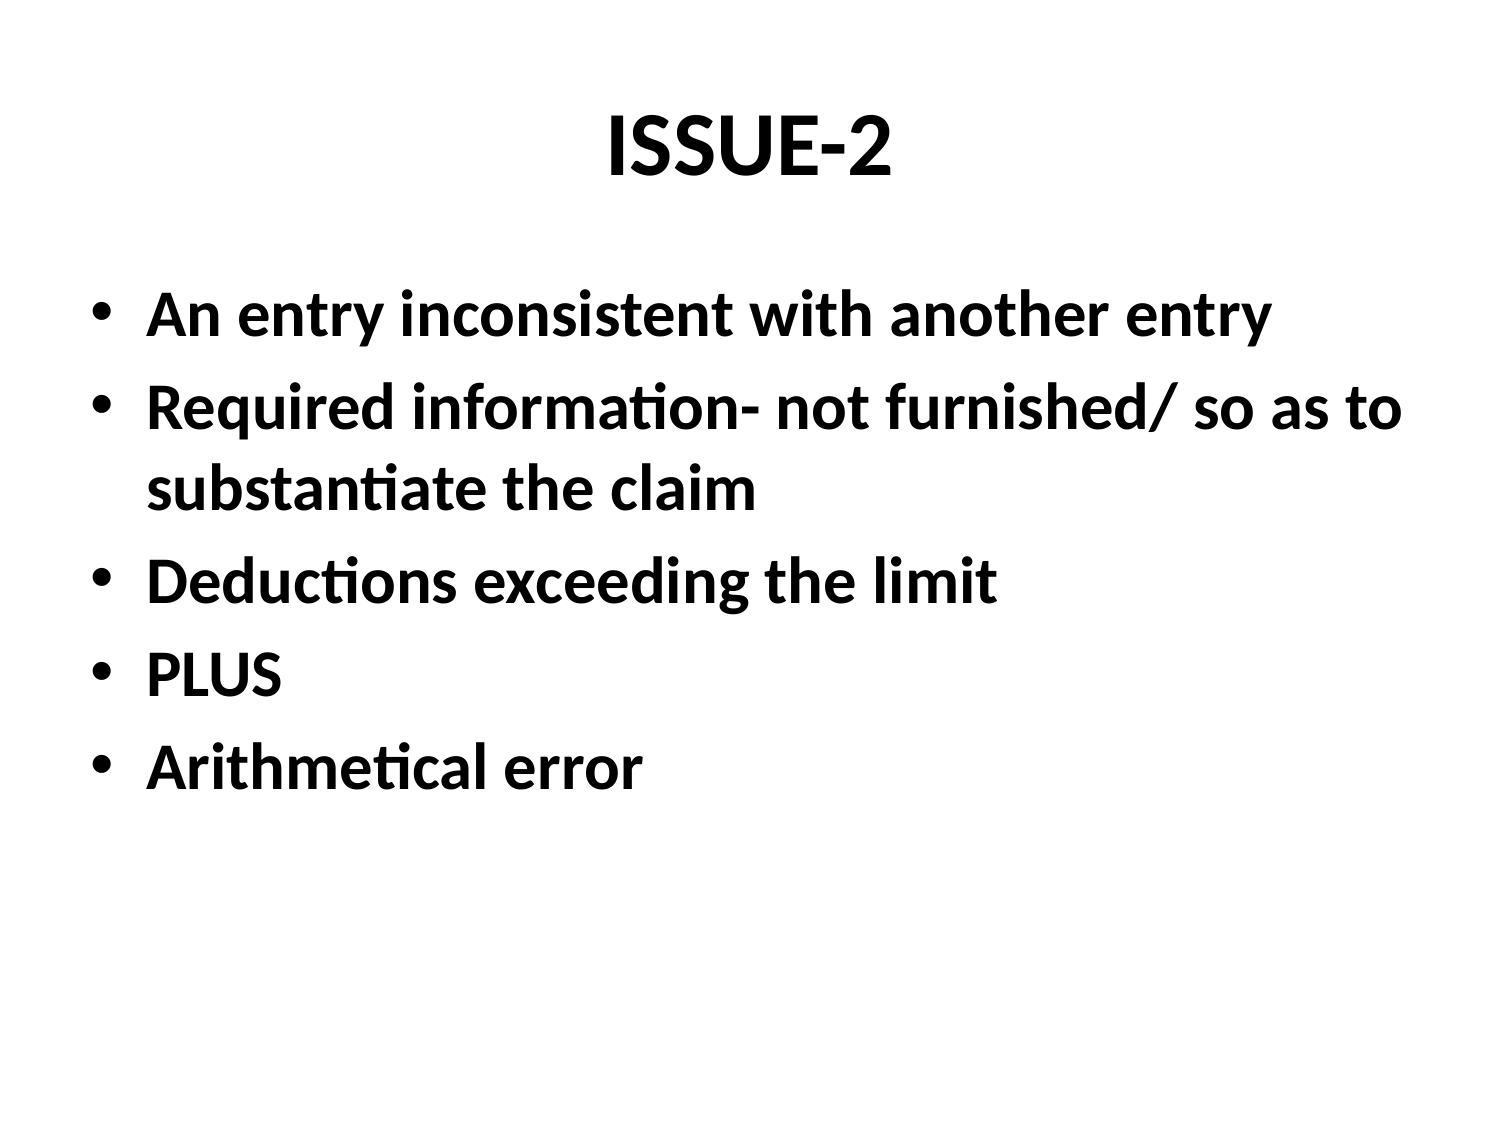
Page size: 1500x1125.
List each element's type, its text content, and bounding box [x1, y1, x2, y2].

title ISSUE-2 [75, 45, 1425, 233]
list An entry inconsistent with another entry Required information- not furnished/ so as to substantiate the claim Deductions exceeding the limit PLUS Arithmetical error [75, 262, 1425, 1005]
